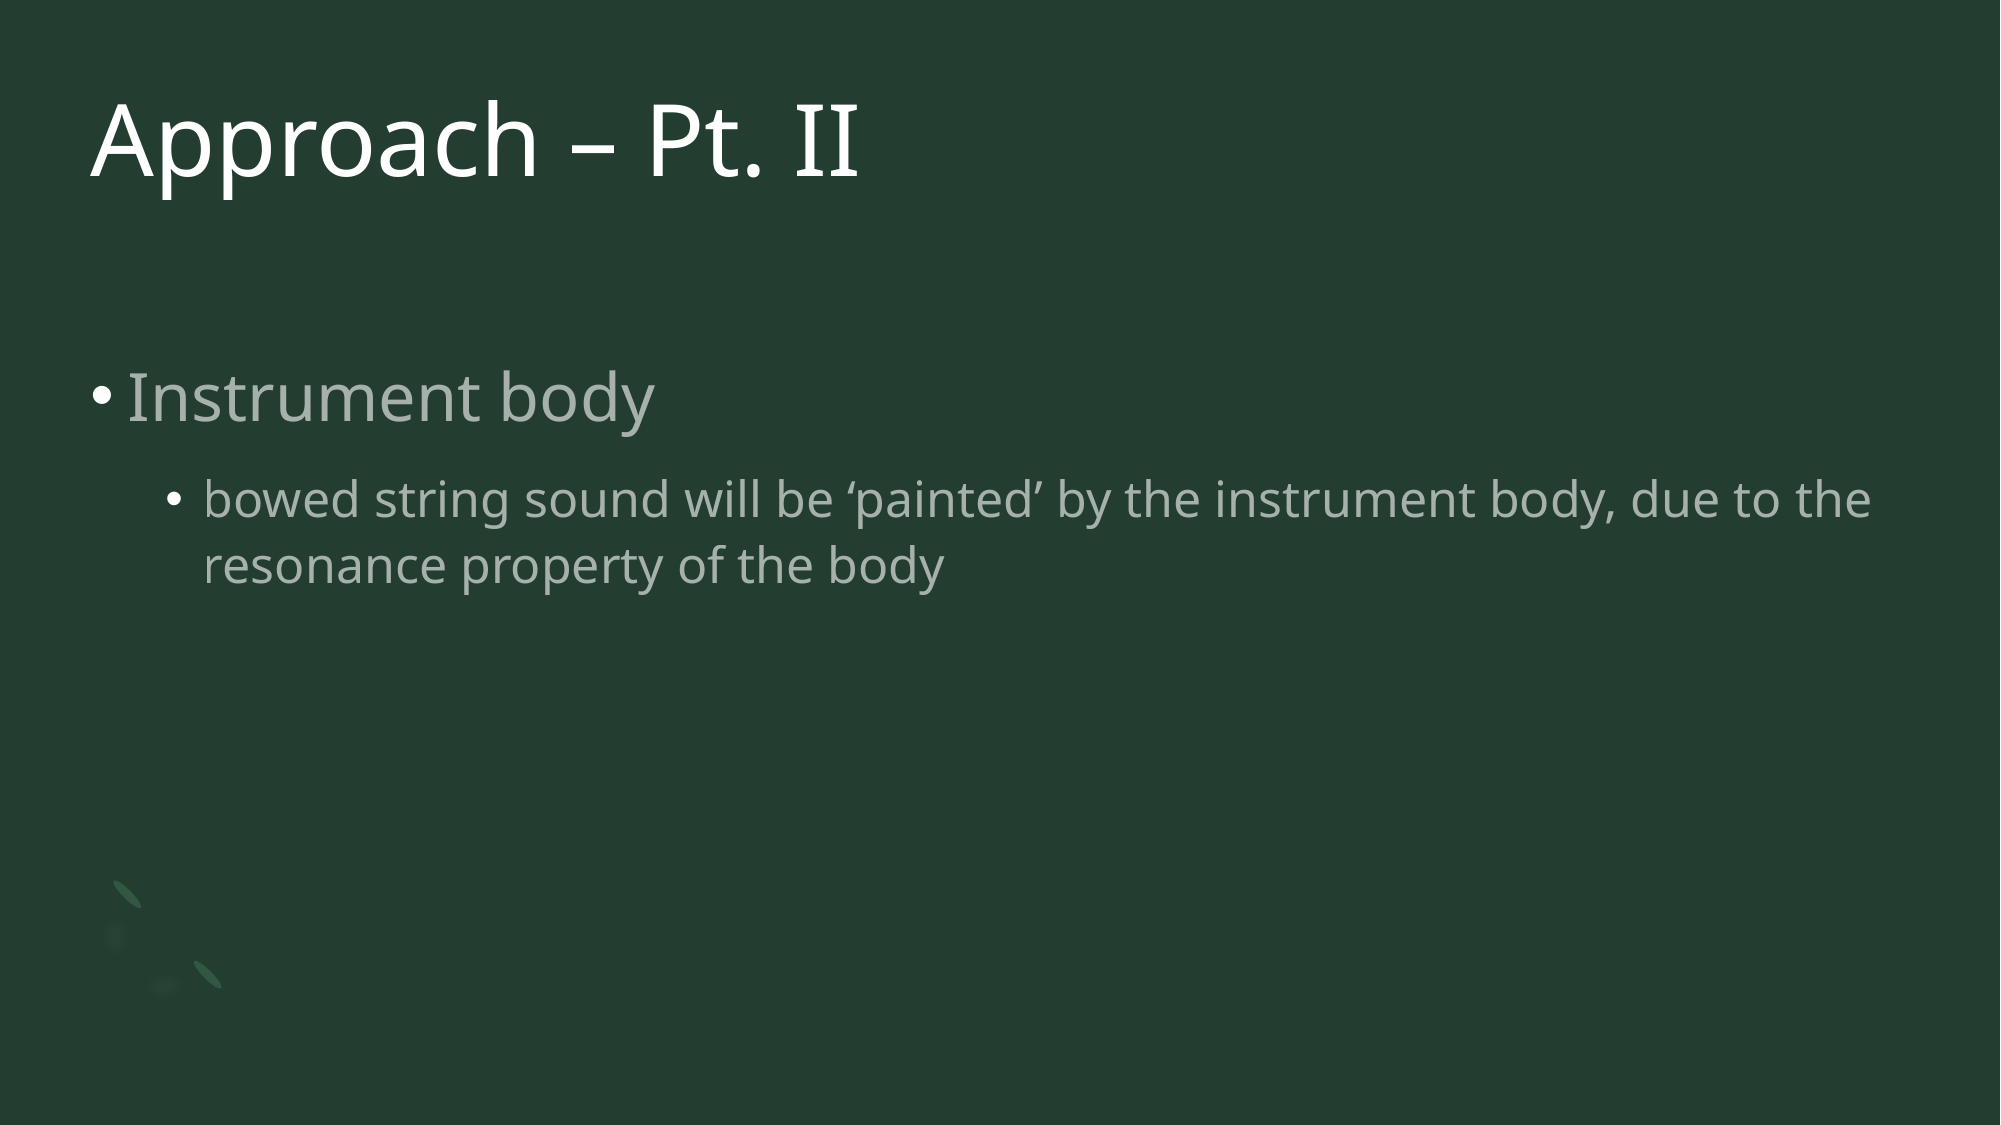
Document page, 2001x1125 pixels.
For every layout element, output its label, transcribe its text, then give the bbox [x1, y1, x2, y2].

list Instrument body bowed string sound will be ‘painted’ by the instrument body, due to the resonance property of the body [90, 346, 1910, 1000]
title Approach – Pt. II [90, 90, 1910, 309]
